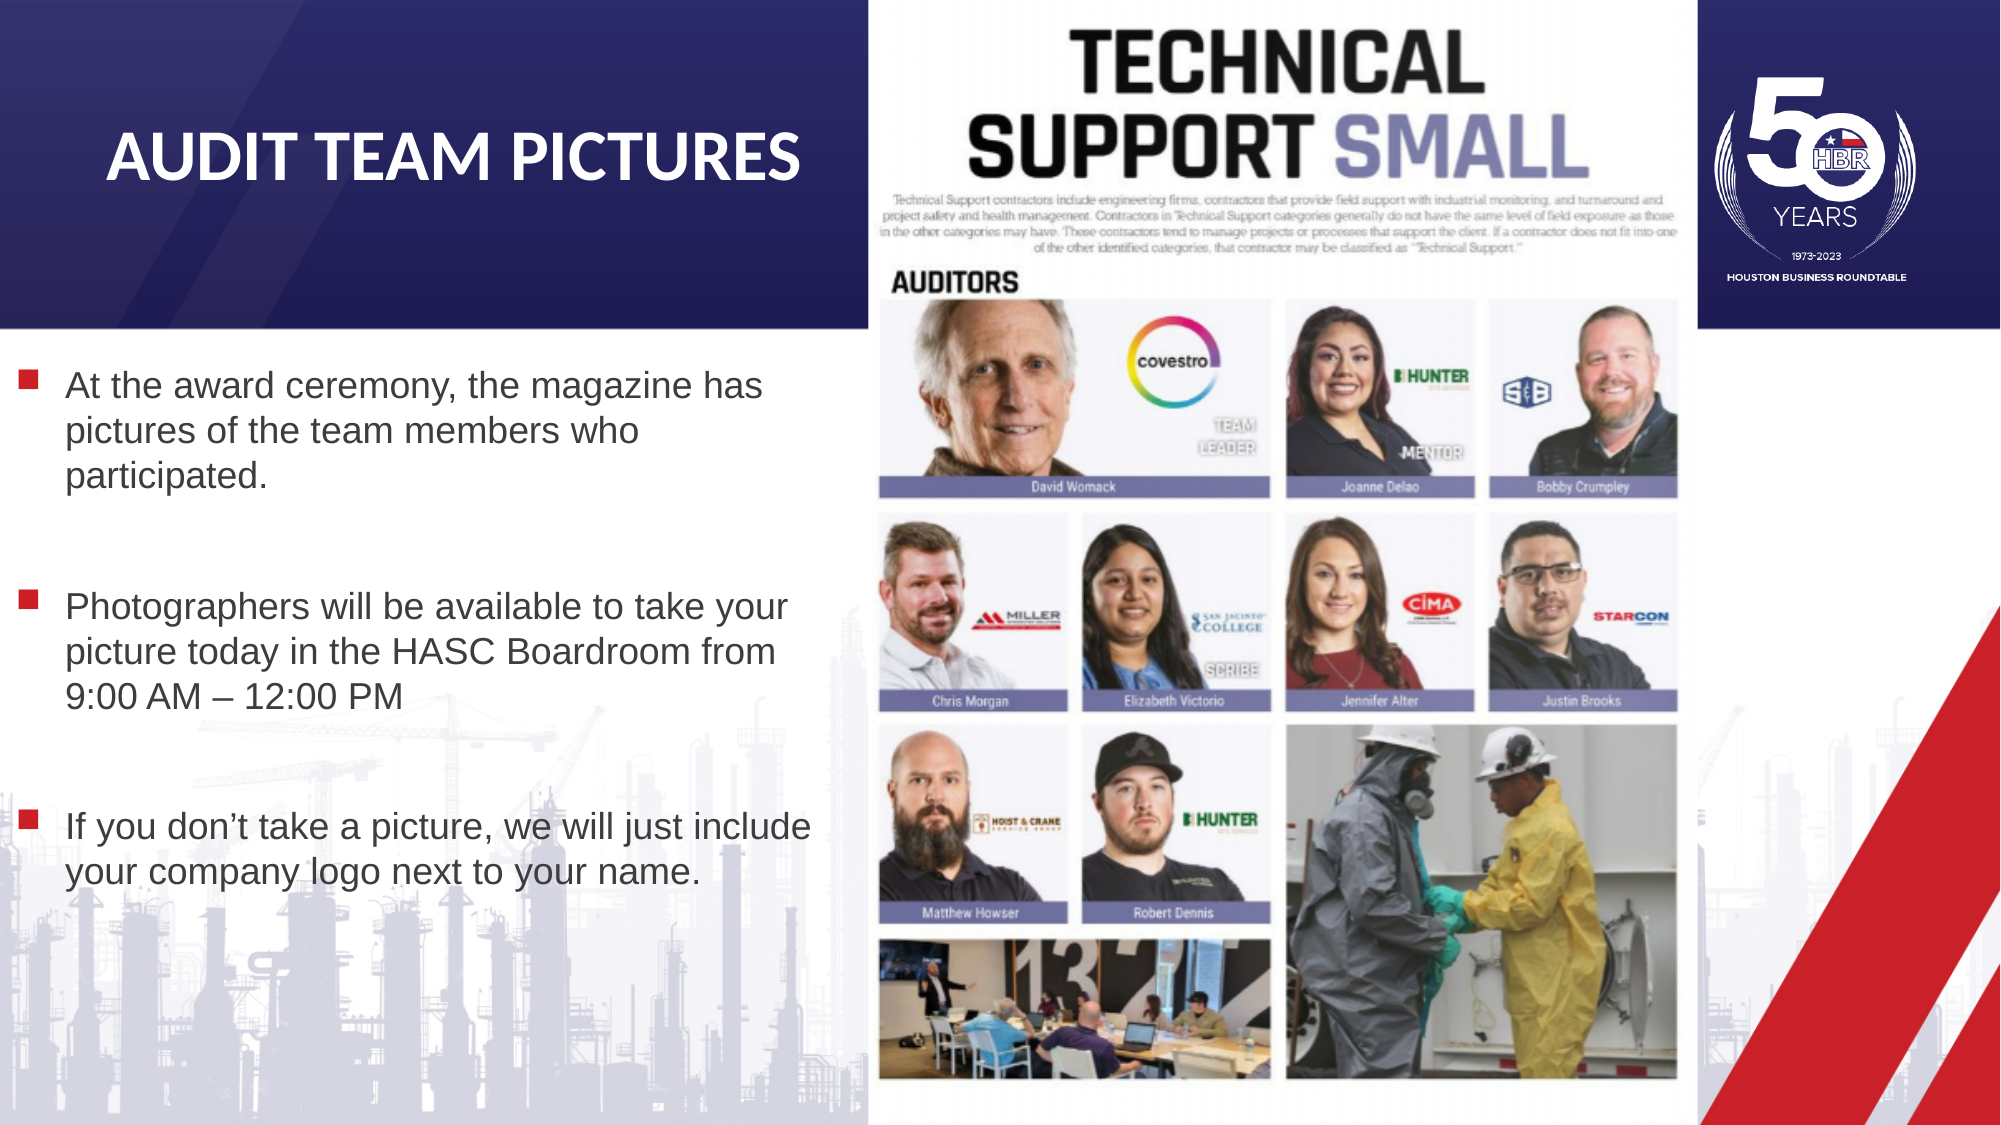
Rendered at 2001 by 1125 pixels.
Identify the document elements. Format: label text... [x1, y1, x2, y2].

list At the award ceremony, the magazine has pictures of the team members who participated. Photographers will be available to take your picture today in the HASC Boardroom from 9:00 AM – 12:00 PM If you don’t take a picture, we will just include your company logo next to your name. [0, 354, 844, 1078]
picture [0, 0, 2001, 1125]
text_box Audit team pictures [90, 111, 861, 203]
